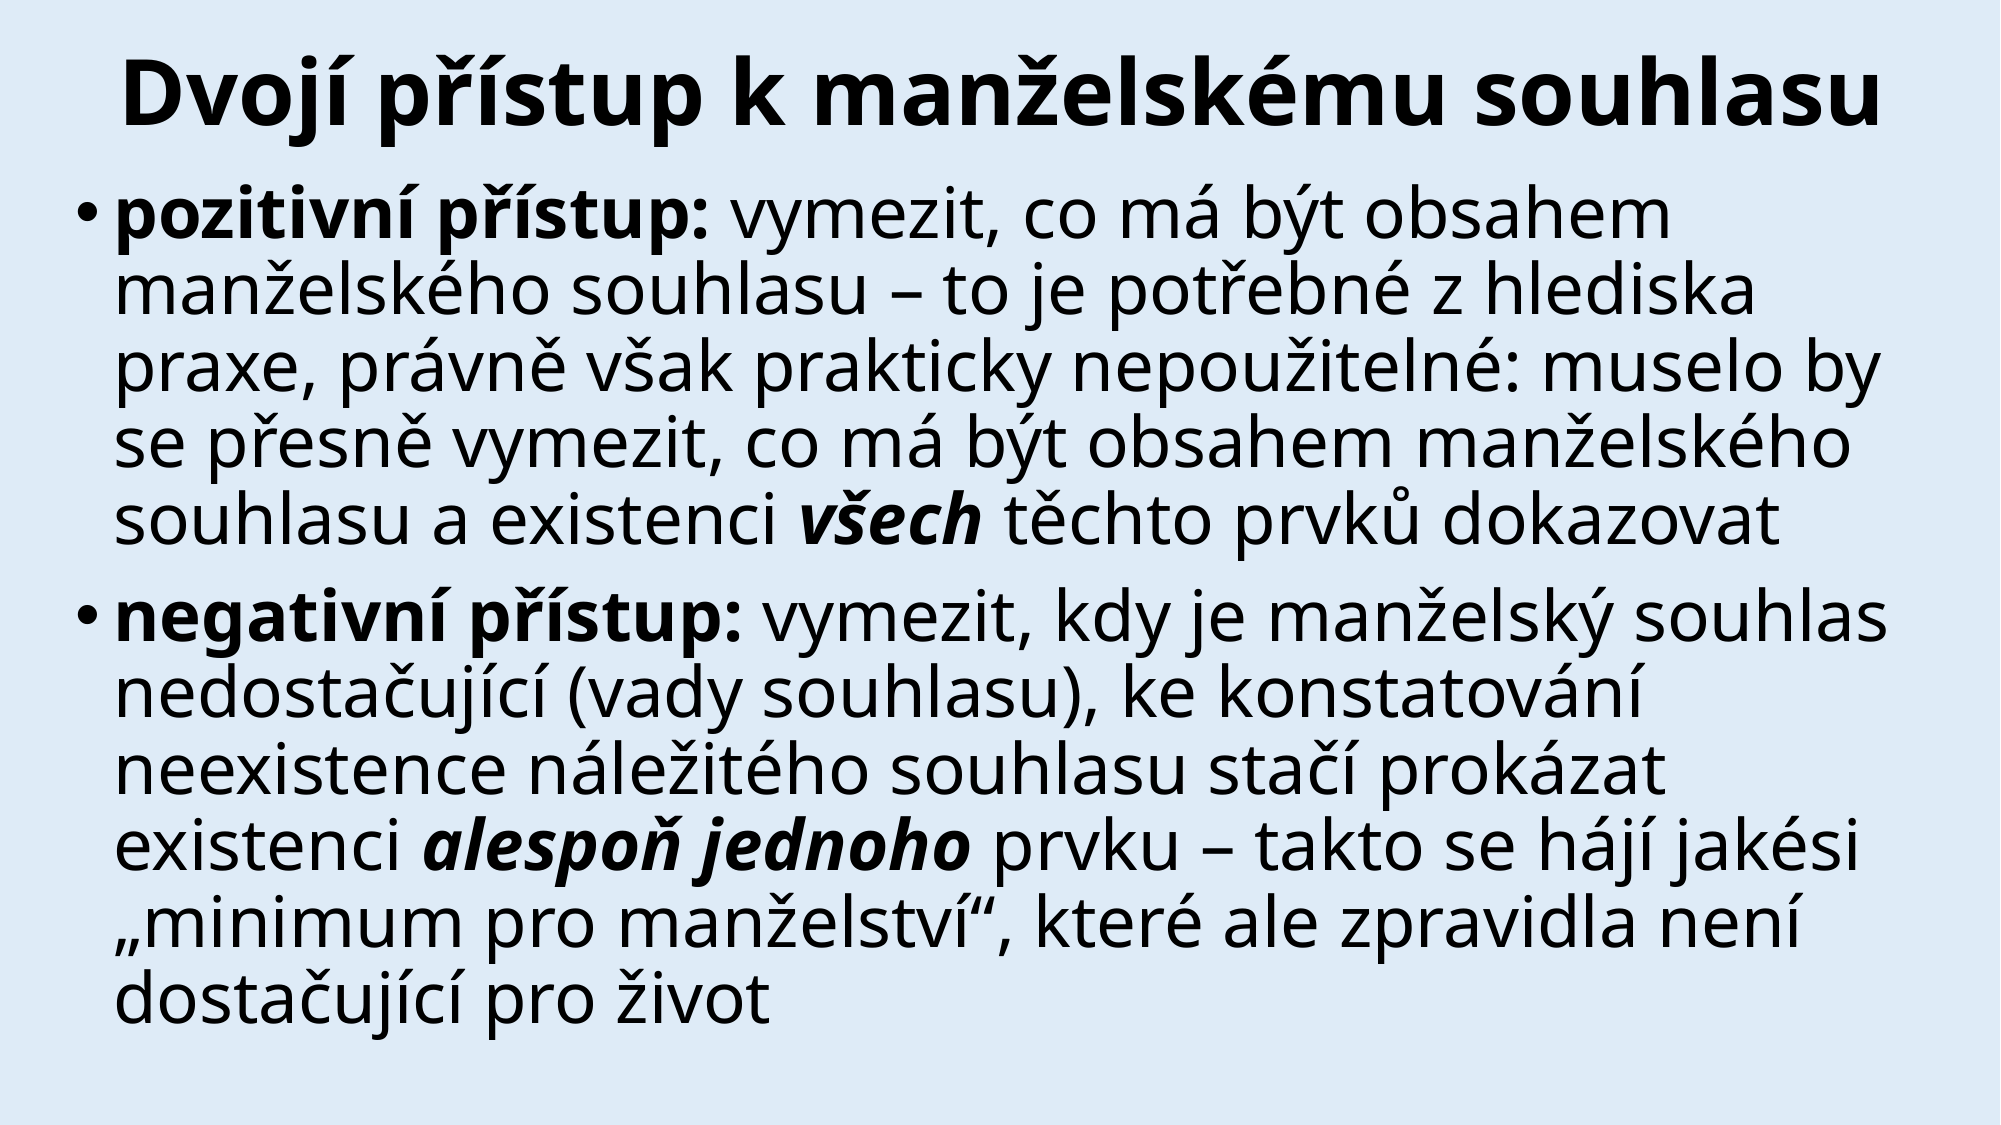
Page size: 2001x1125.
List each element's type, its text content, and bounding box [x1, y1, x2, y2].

list pozitivní přístup: vymezit, co má být obsahem manželského souhlasu – to je potřebné z hlediska praxe, právně však prakticky nepoužitelné: muselo by se přesně vymezit, co má být obsahem manželského souhlasu a existenci všech těchto prvků dokazovat negativní přístup: vymezit, kdy je manželský souhlas nedostačující (vady souhlasu), ke konstatování neexistence náležitého souhlasu stačí prokázat existenci alespoň jednoho prvku – takto se hájí jakési „minimum pro manželství“, které ale zpravidla není dostačující pro život [60, 169, 1945, 1104]
title Dvojí přístup k manželskému souhlasu [60, 21, 1945, 169]
